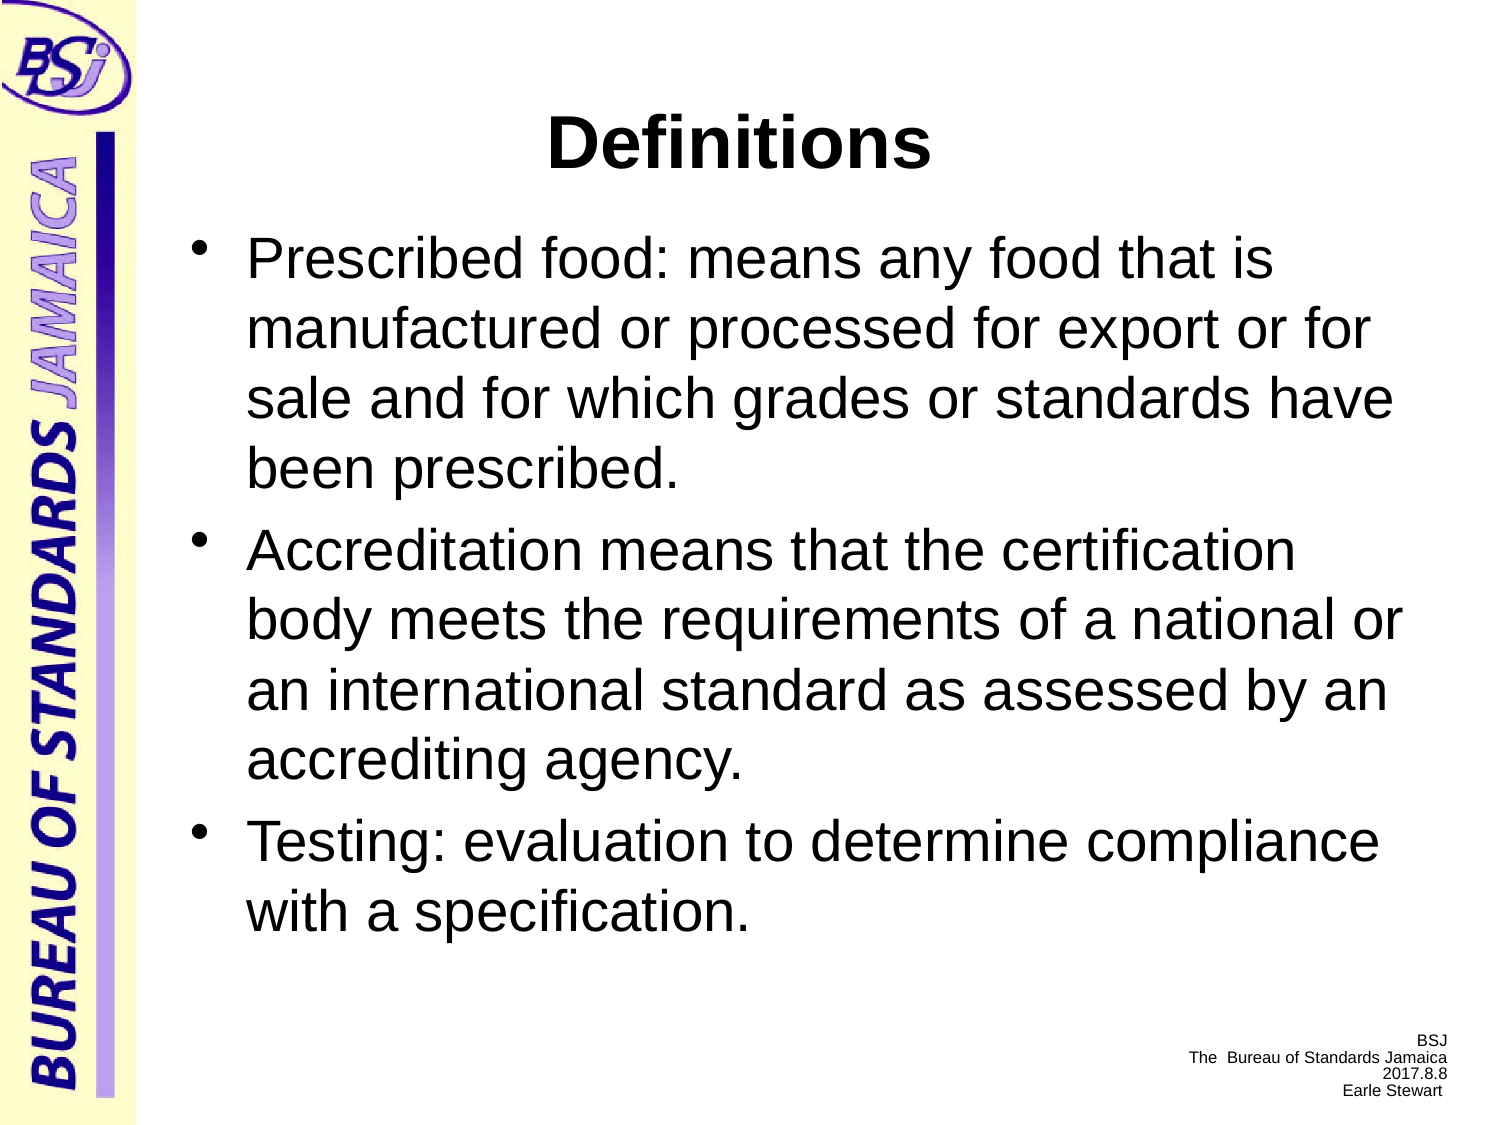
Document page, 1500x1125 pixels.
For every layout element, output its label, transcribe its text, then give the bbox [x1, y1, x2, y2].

title Definitions [74, 44, 1426, 233]
list Prescribed food: means any food that is manufactured or processed for export or for sale and for which grades or standards have been prescribed. Accreditation means that the certification body meets the requirements of a national or an international standard as assessed by an accrediting agency. Testing: evaluation to determine compliance with a specification. [174, 212, 1426, 1013]
picture [0, 0, 137, 1125]
